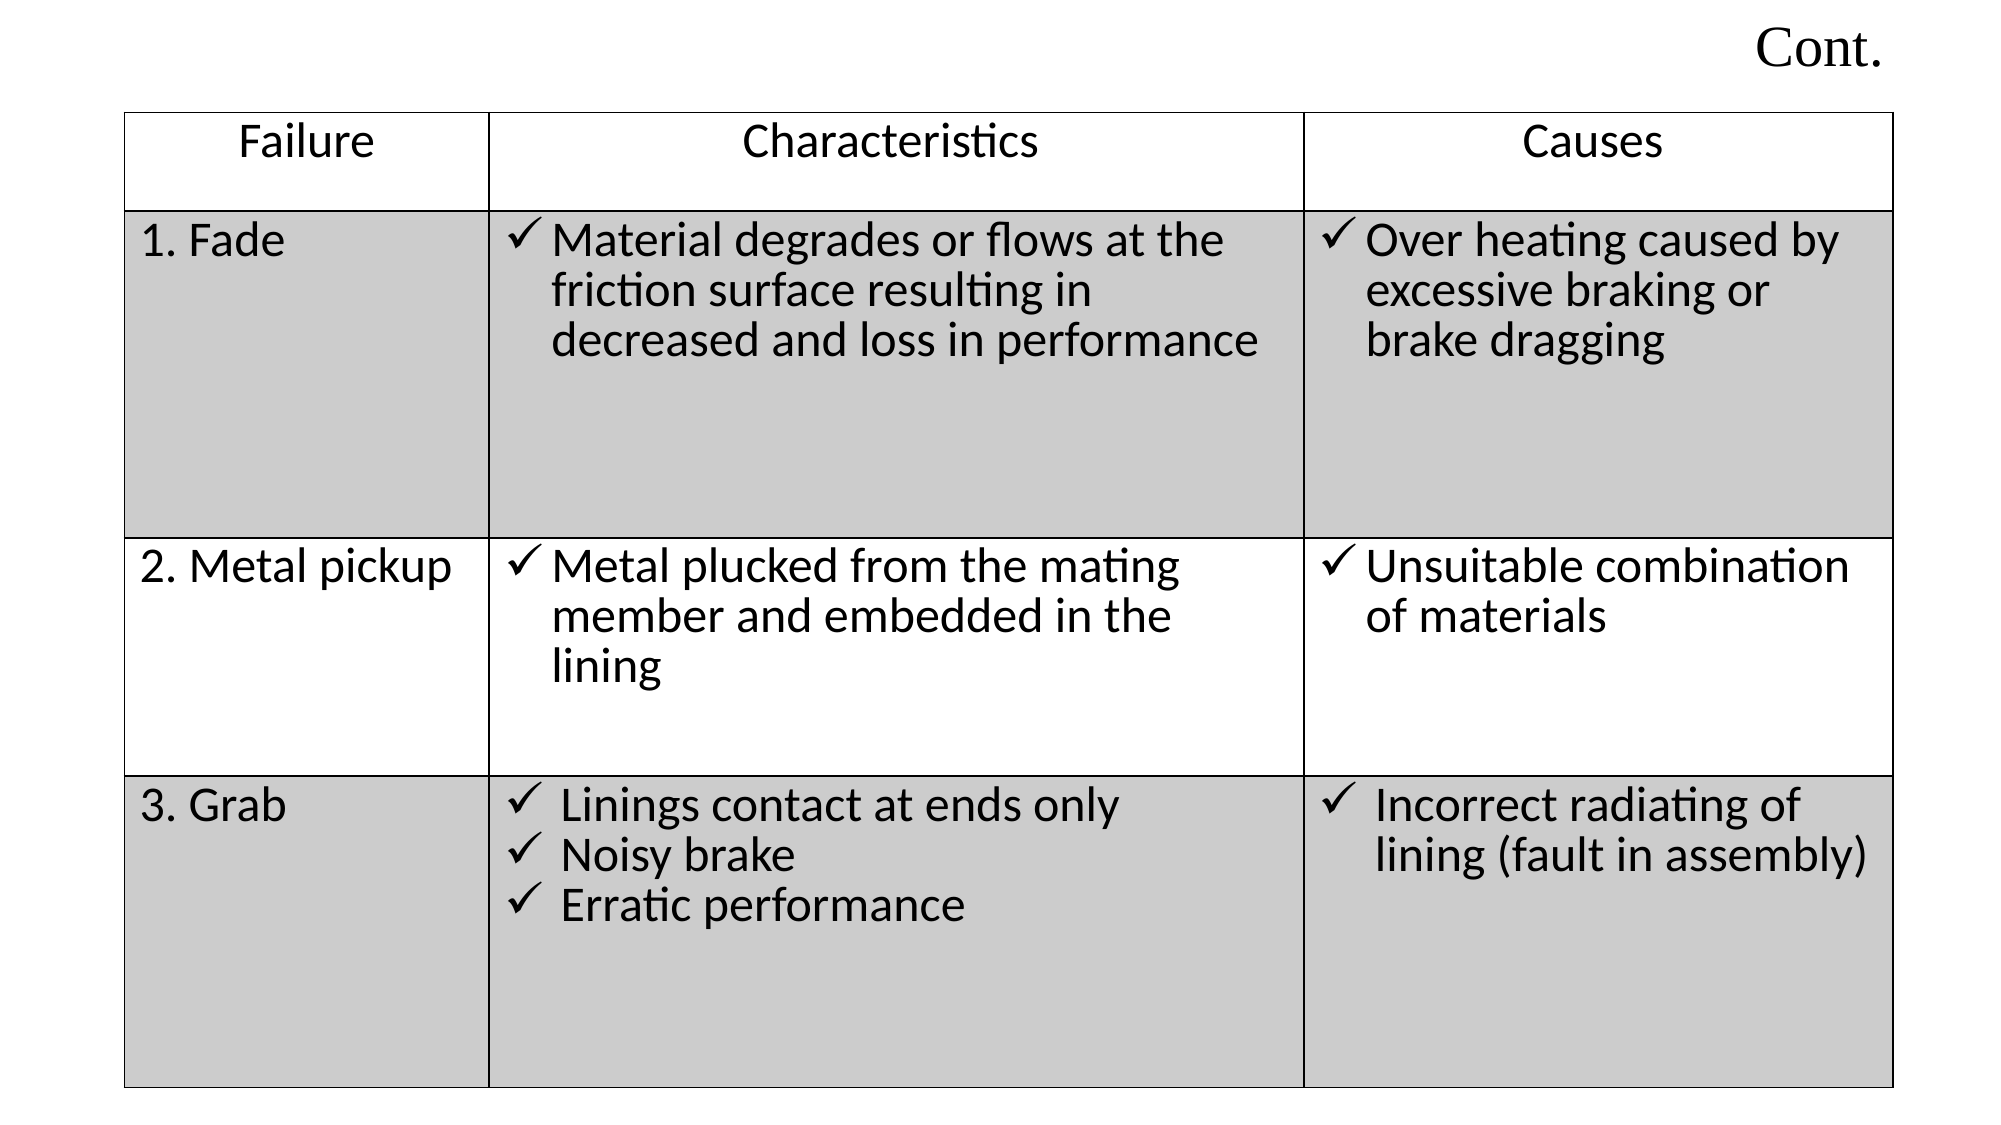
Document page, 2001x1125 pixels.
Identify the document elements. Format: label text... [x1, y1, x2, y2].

table_cell 1. Fade [125, 212, 488, 537]
table_header Characteristics [490, 113, 1303, 210]
table_cell Linings contact at ends only Noisy brake Erratic performance [490, 777, 1303, 1087]
table_cell 3. Grab [125, 777, 488, 1087]
table_header Failure [125, 113, 488, 210]
table_cell 2. Metal pickup [125, 539, 488, 775]
table_cell Incorrect radiating of lining (fault in assembly) [1305, 777, 1892, 1087]
table_cell Unsuitable combination of materials [1305, 539, 1892, 775]
table_header Causes [1305, 113, 1892, 210]
table_cell Material degrades or flows at the friction surface resulting in decreased and loss in performance [490, 212, 1303, 537]
table_cell Metal plucked from the mating member and embedded in the lining [490, 539, 1303, 775]
title Cont. [388, 0, 1913, 102]
table_cell Over heating caused by excessive braking or brake dragging [1305, 212, 1892, 537]
